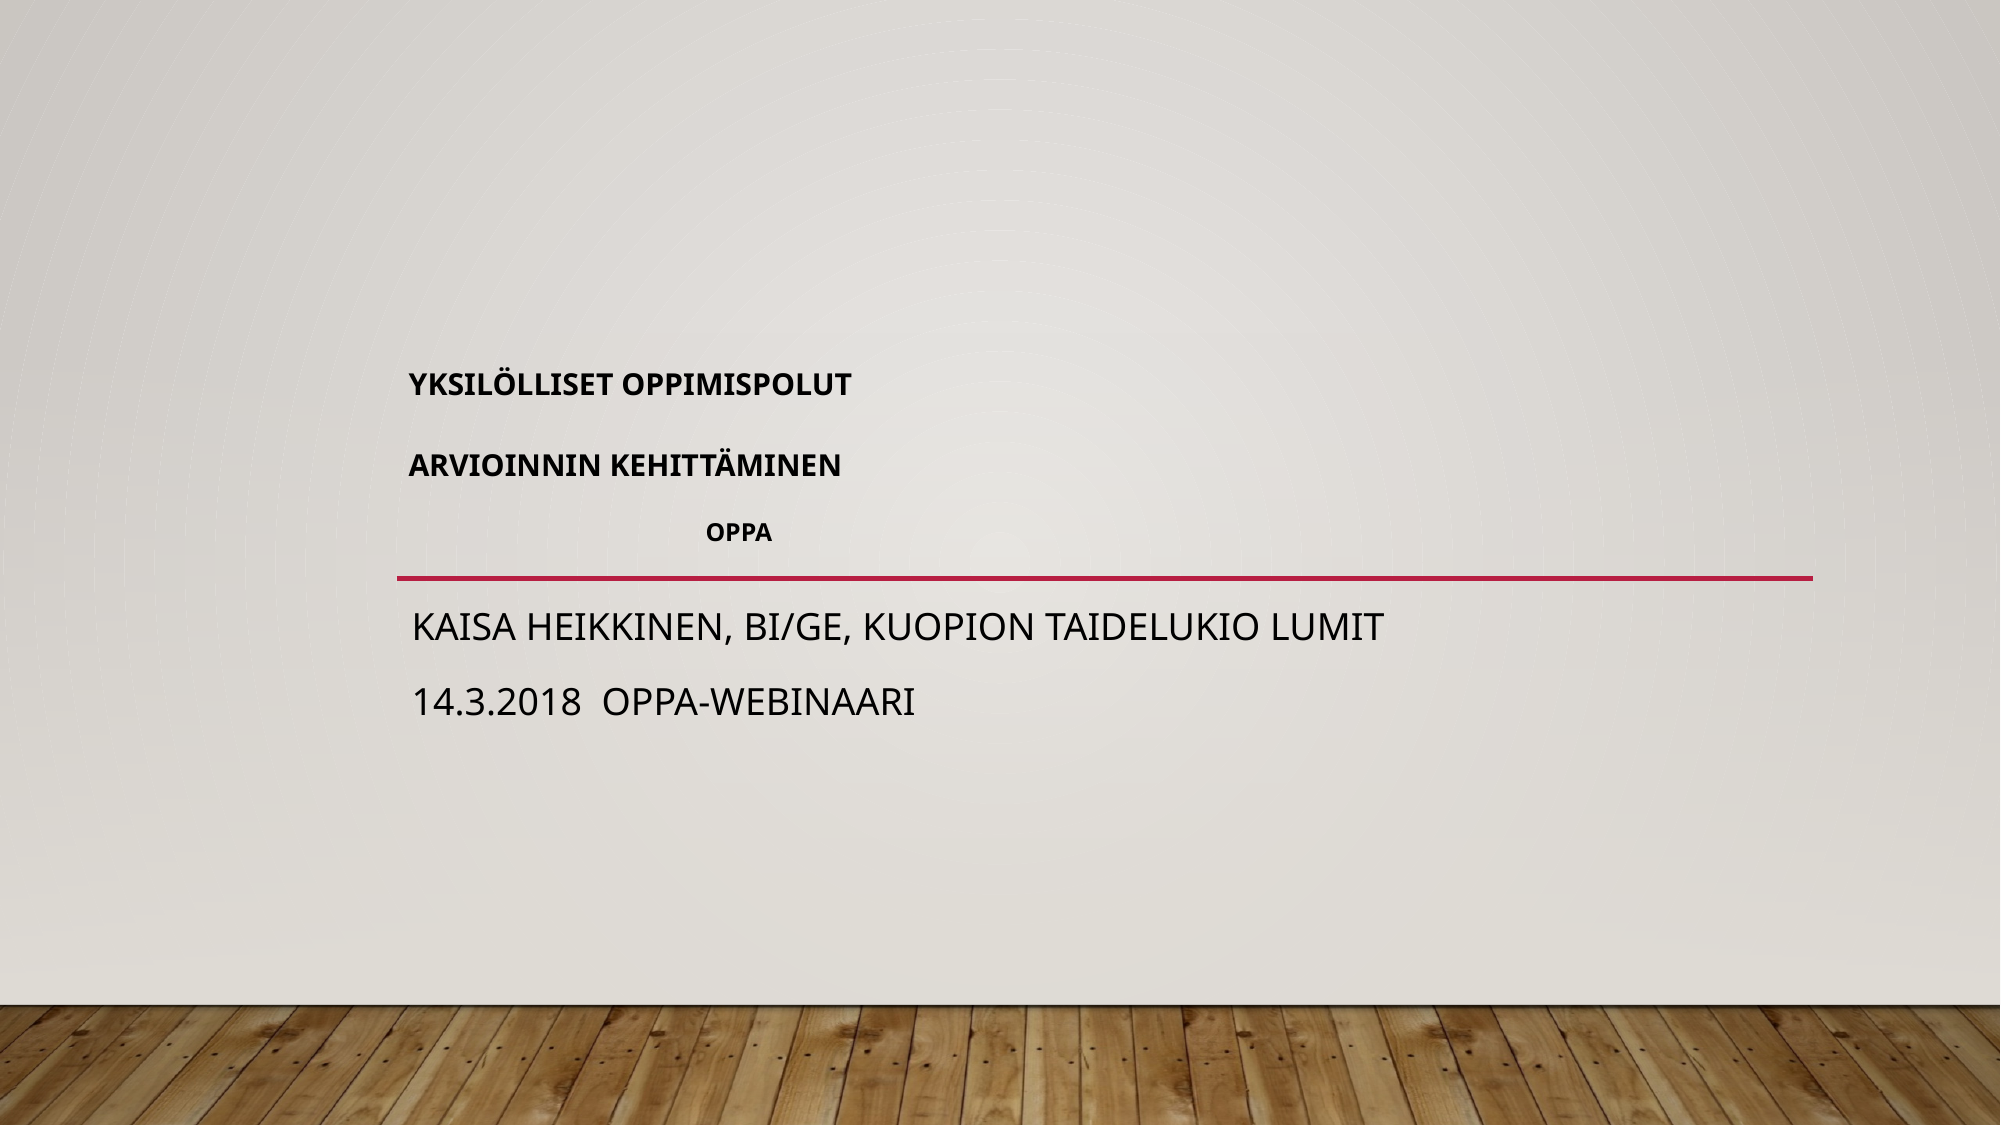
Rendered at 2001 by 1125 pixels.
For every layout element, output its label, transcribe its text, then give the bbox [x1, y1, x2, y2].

title Yksilölliset oppimispolut Arvioinnin kehittäminen oppa [393, 59, 1814, 549]
subtitle Kaisa Heikkinen, BI/GE, kuopion taidelukio Lumit 14.3.2018 OPPA-WEBINAARI [396, 579, 1814, 740]
picture [0, 1005, 2000, 1125]
